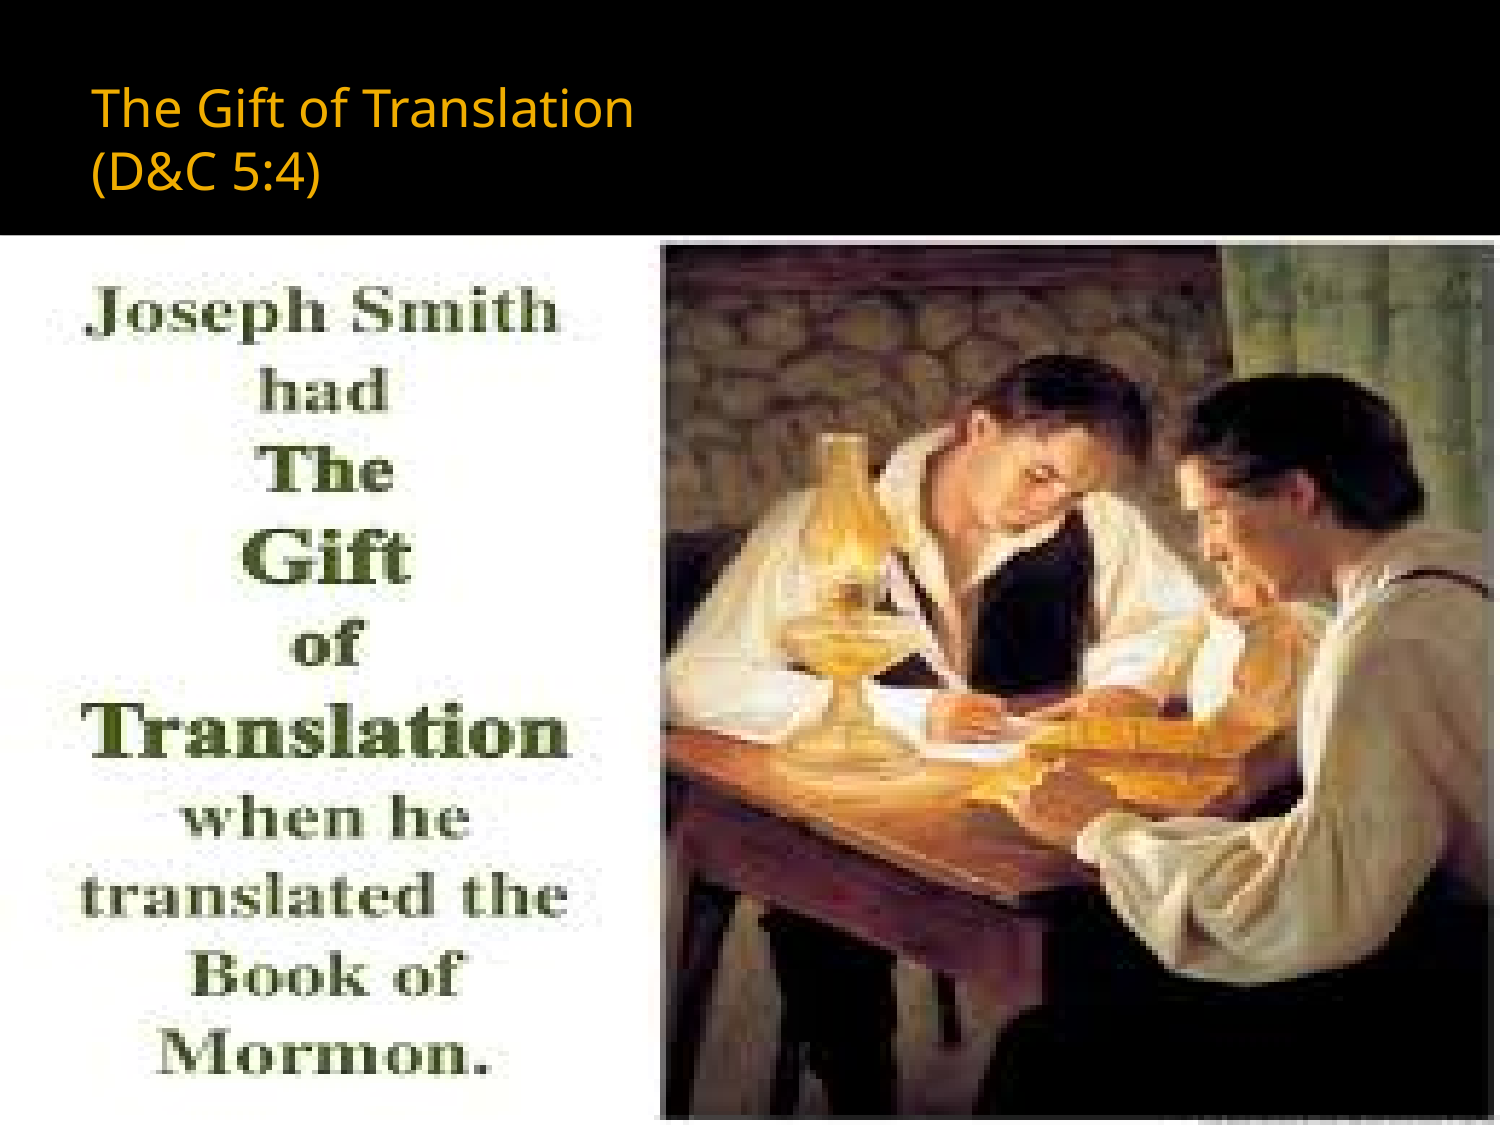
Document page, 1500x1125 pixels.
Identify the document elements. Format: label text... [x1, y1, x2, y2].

title The Gift of Translation (D&C 5:4) [76, 66, 1427, 236]
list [0, 236, 1500, 1125]
